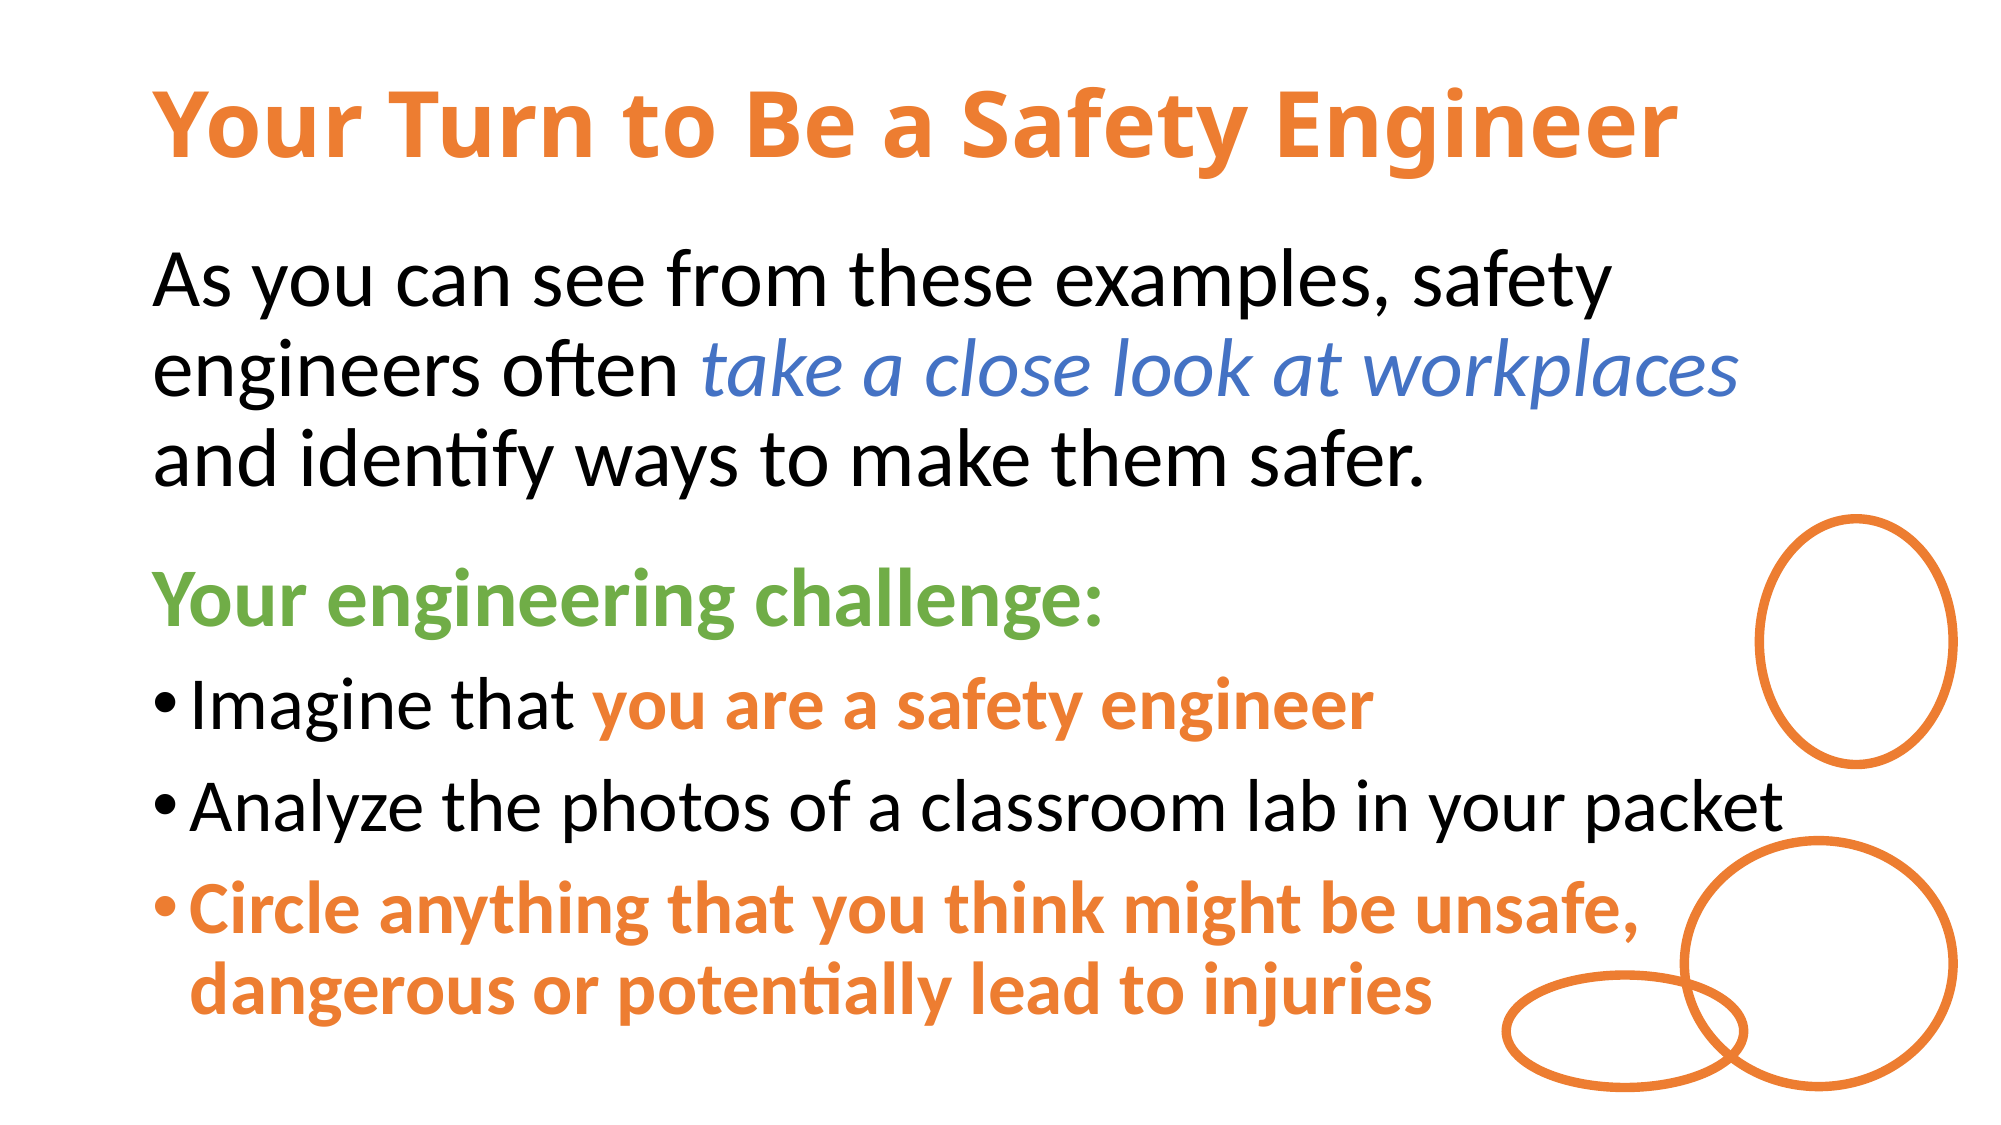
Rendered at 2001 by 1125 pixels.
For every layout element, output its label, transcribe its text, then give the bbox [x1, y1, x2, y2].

title Your Turn to Be a Safety Engineer [137, 59, 1863, 196]
text_box [1683, 839, 1955, 1088]
list As you can see from these examples, safety engineers often take a close look at workplaces and identify ways to make them safer. Your engineering challenge: Imagine that you are a safety engineer Analyze the photos of a classroom lab in your packet Circle anything that you think might be unsafe, dangerous or potentially lead to injuries [137, 227, 1863, 1057]
text_box [1505, 973, 1730, 1089]
text_box [1758, 517, 1955, 766]
